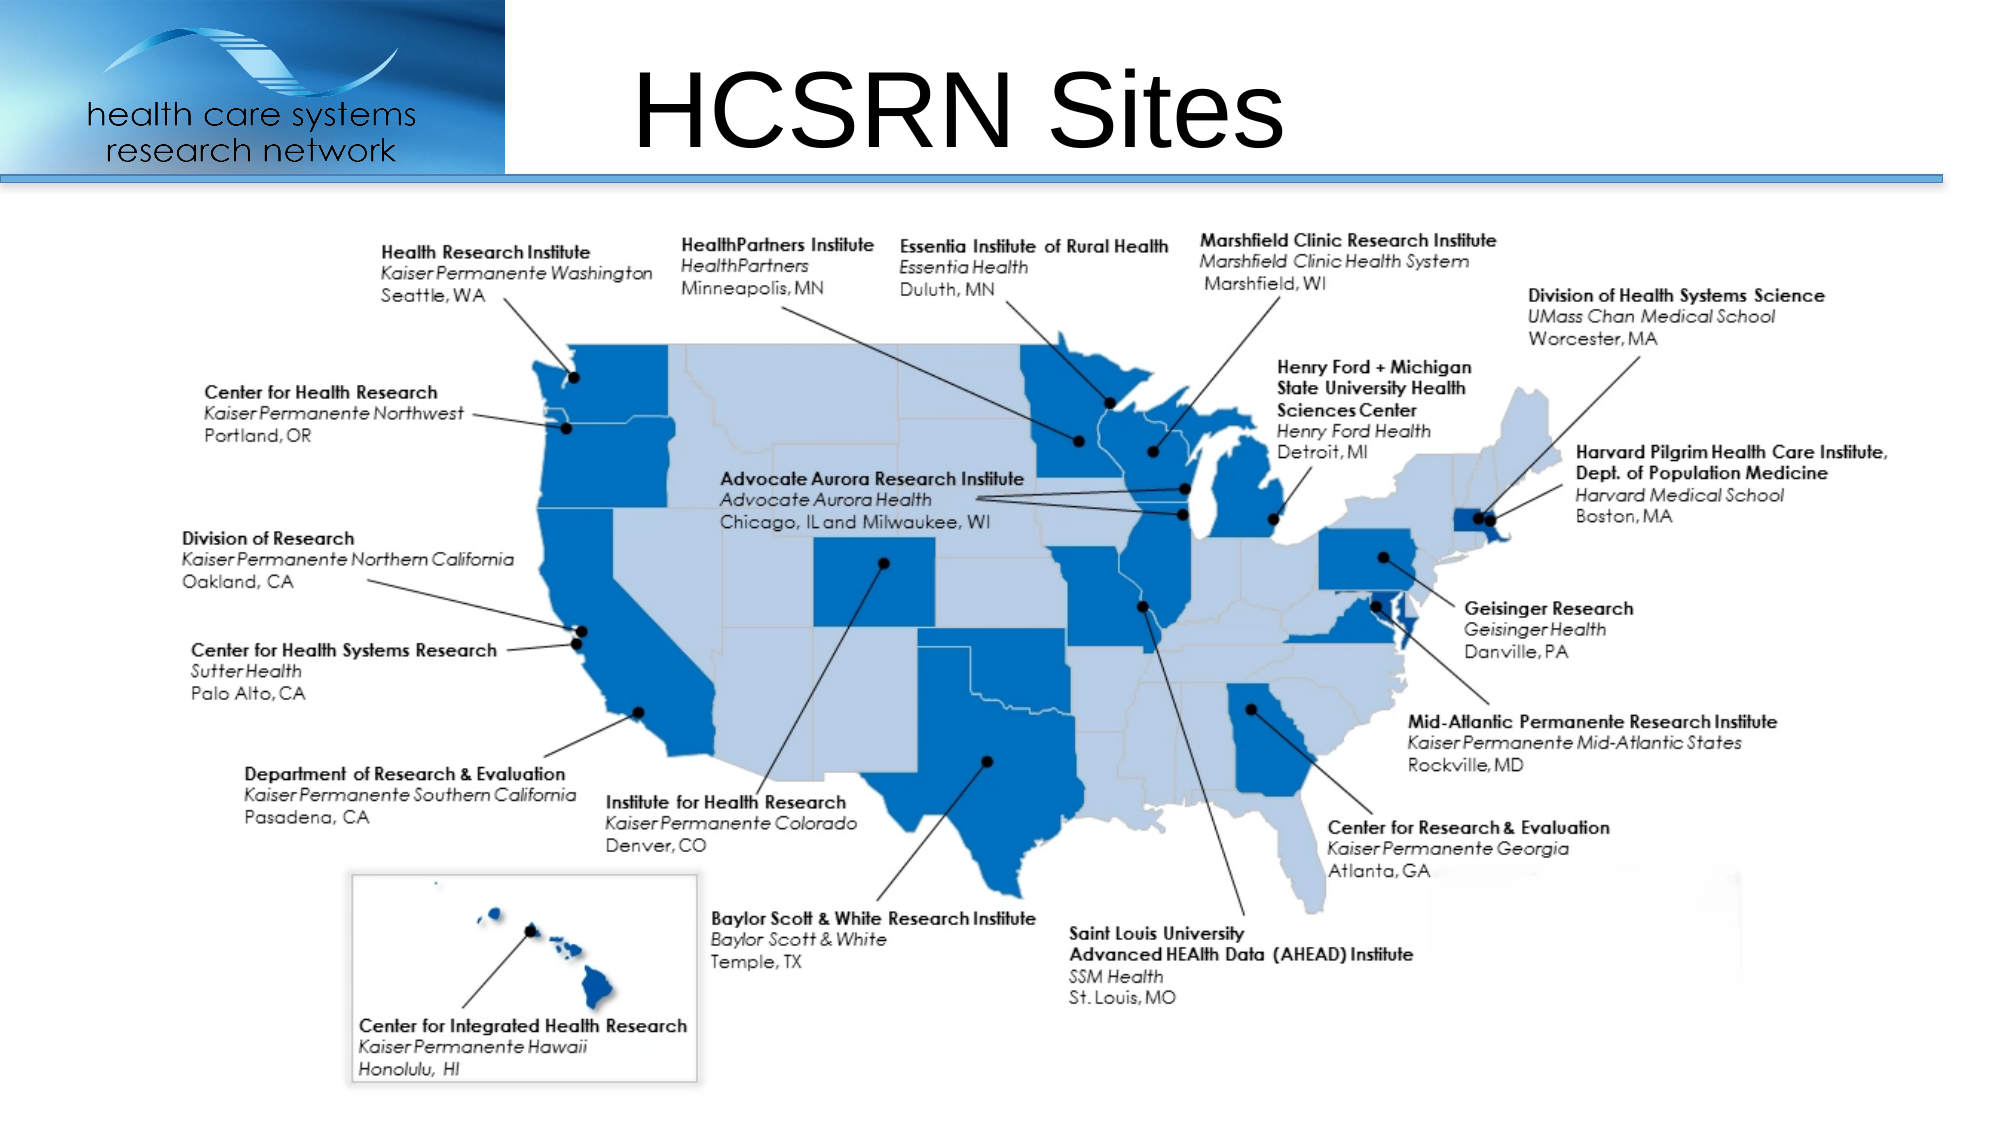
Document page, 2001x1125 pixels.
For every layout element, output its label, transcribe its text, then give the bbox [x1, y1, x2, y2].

picture [165, 220, 1898, 1095]
title HCSRN Sites [616, 21, 1863, 187]
picture [0, 0, 505, 183]
